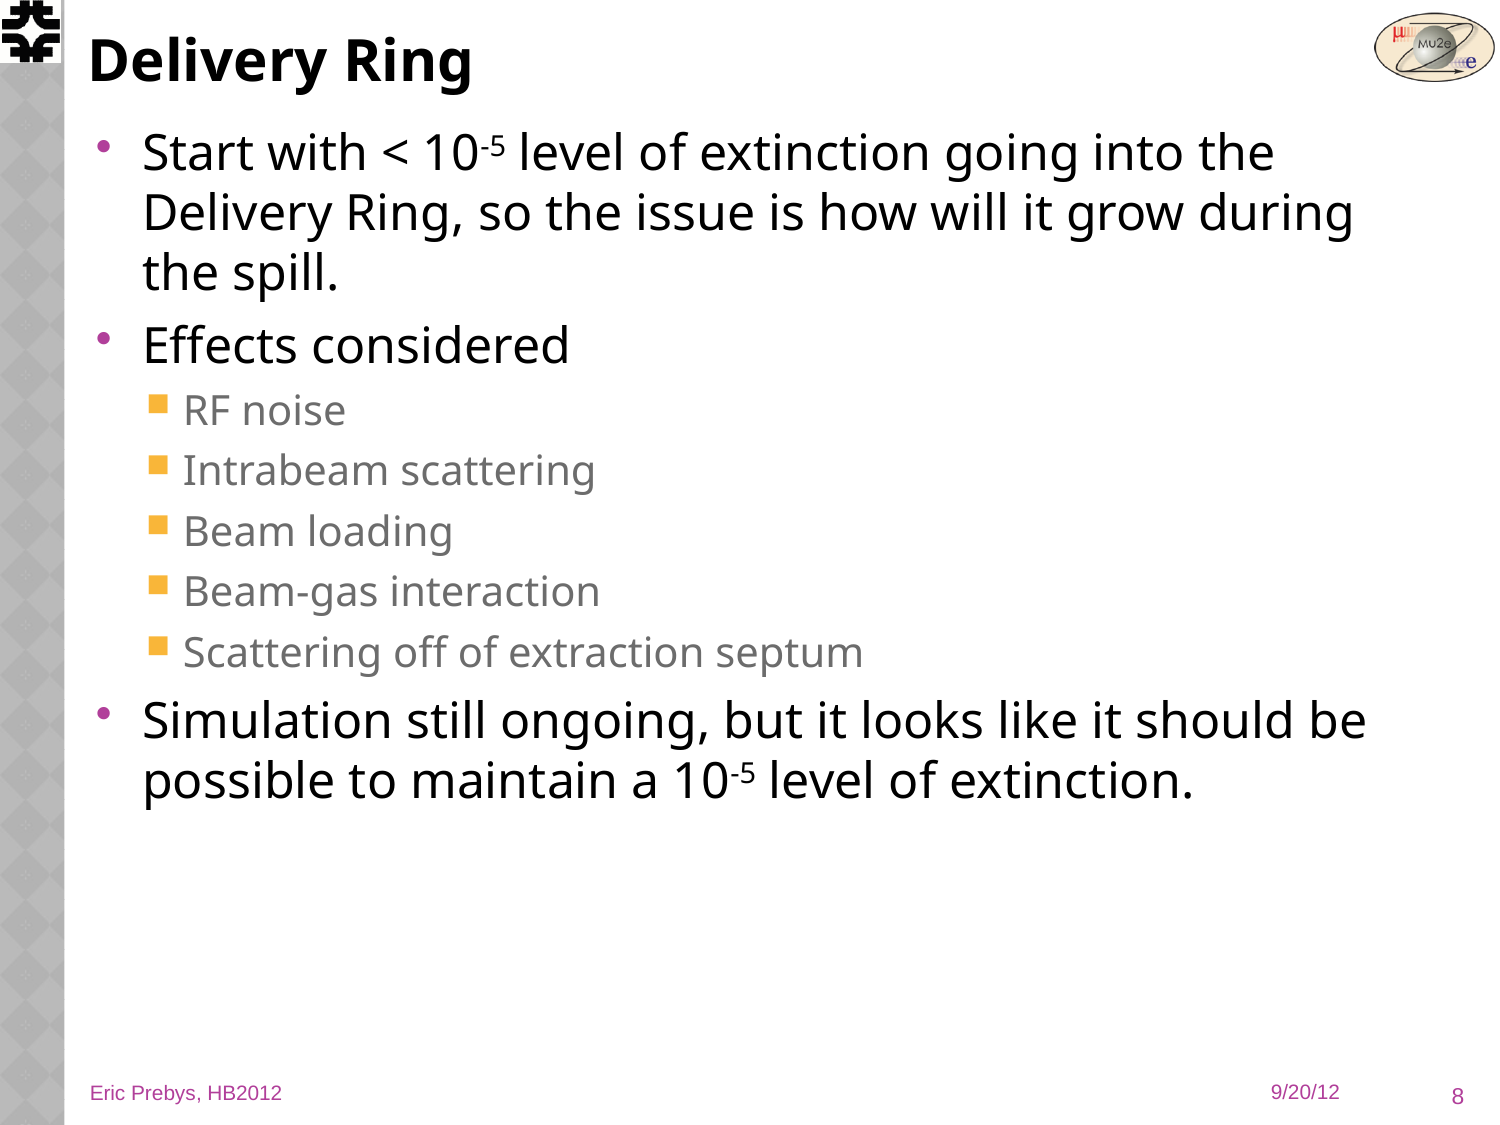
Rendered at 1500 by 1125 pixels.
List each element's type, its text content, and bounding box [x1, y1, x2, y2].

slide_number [941, 1077, 1355, 1104]
title Delivery Ring [80, 20, 1436, 93]
picture [0, 0, 61, 63]
picture [1374, 12, 1495, 82]
slide_number 8 [1367, 1071, 1465, 1110]
list Start with < 10-5 level of extinction going into the Delivery Ring, so the issue is how will it grow during the spill. Effects considered RF noise Intrabeam scattering Beam loading Beam-gas interaction Scattering off of extraction septum Simulation still ongoing, but it looks like it should be possible to maintain a 10-5 level of extinction. [82, 112, 1437, 1025]
footer Eric Prebys, HB2012 [75, 1075, 709, 1105]
